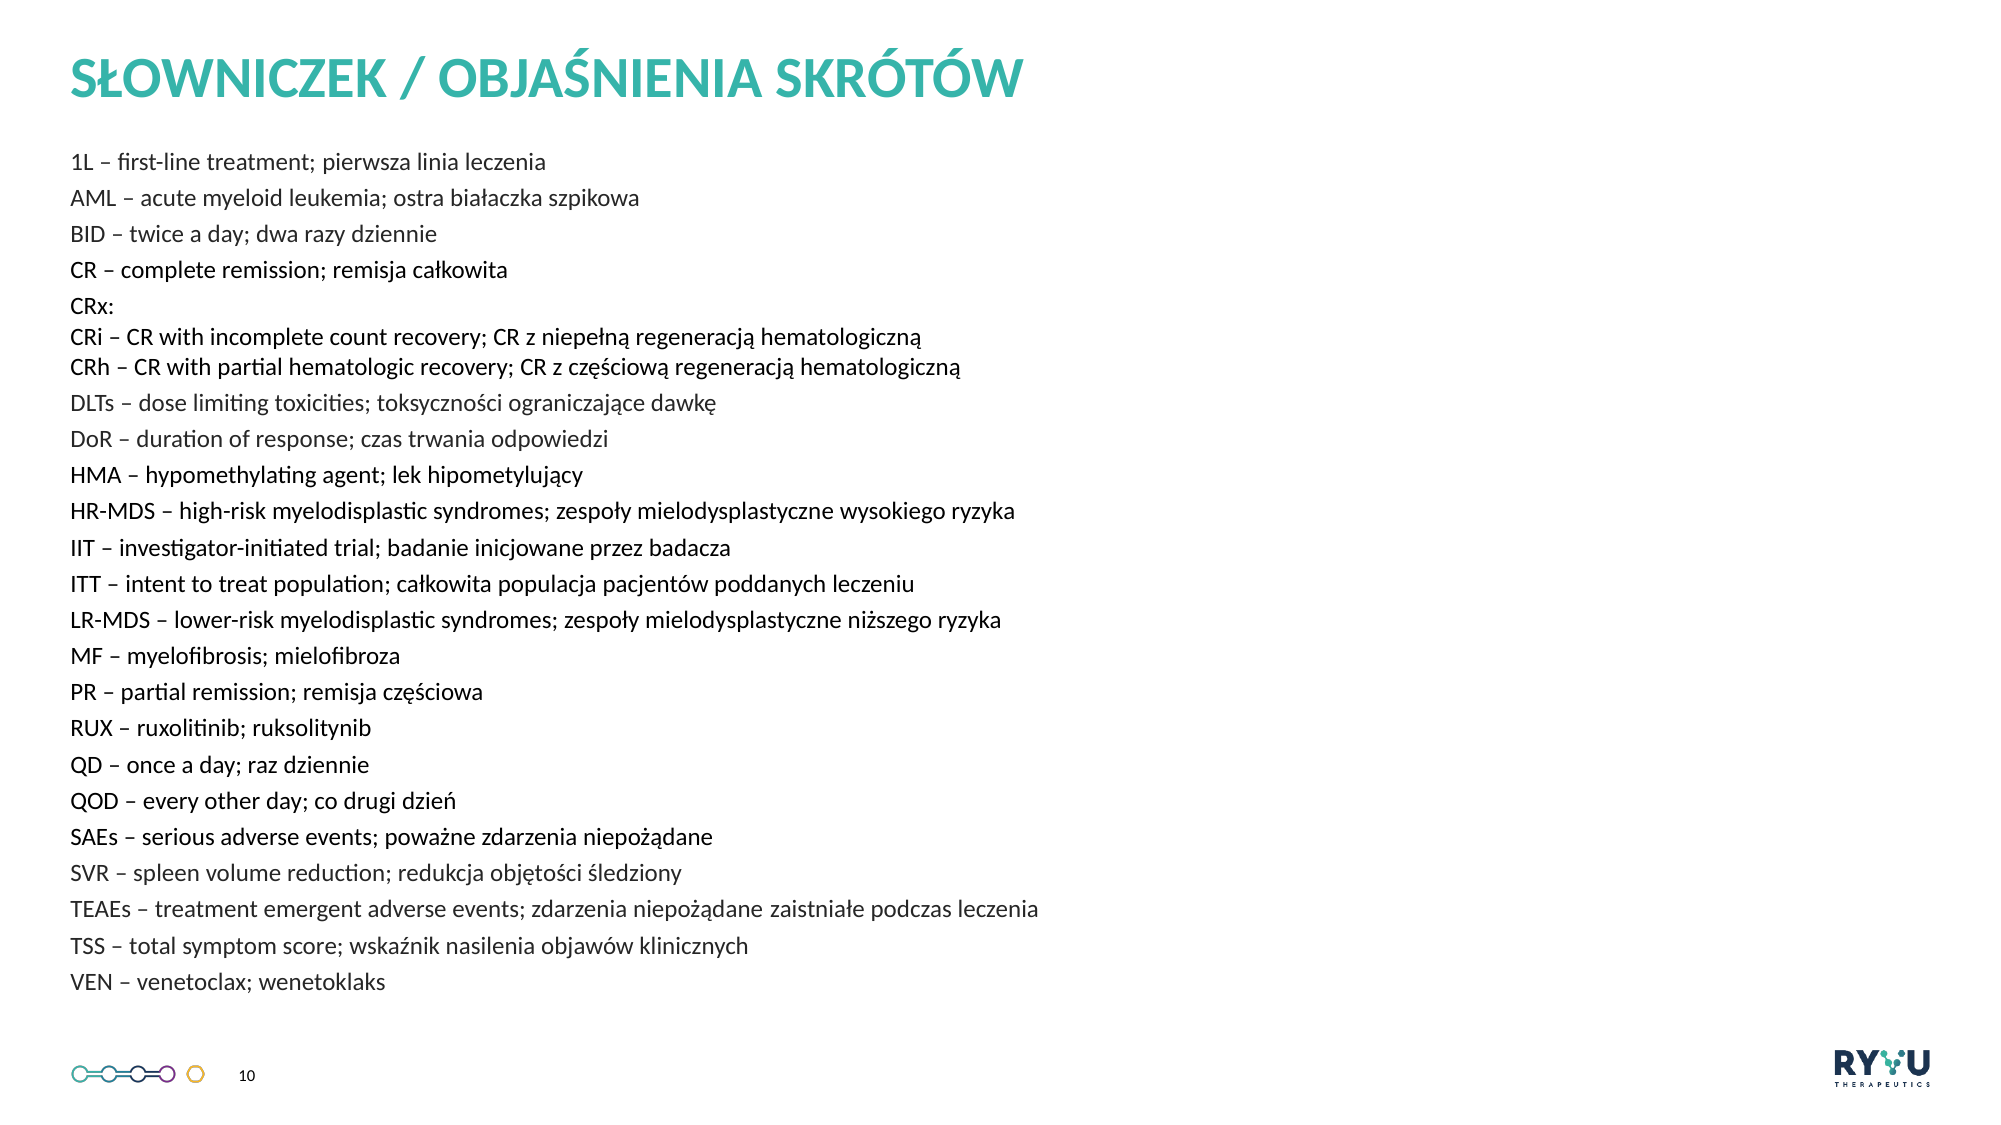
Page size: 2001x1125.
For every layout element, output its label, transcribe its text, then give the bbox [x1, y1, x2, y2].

text_box 1L – first-line treatment; pierwsza linia leczenia AML – acute myeloid leukemia; ostra białaczka szpikowa BID – twice a day; dwa razy dziennie CR – complete remission; remisja całkowita CRx: CRi – CR with incomplete count recovery; CR z niepełną regeneracją hematologiczną CRh – CR with partial hematologic recovery; CR z częściową regeneracją hematologiczną DLTs – dose limiting toxicities; toksyczności ograniczające dawkę DoR – duration of response; czas trwania odpowiedzi HMA – hypomethylating agent; lek hipometylujący HR-MDS – high-risk myelodisplastic syndromes; zespoły mielodysplastyczne wysokiego ryzyka IIT – investigator-initiated trial; badanie inicjowane przez badacza ITT – intent to treat population; całkowita populacja pacjentów poddanych leczeniu LR-MDS – lower-risk myelodisplastic syndromes; zespoły mielodysplastyczne niższego ryzyka MF – myelofibrosis; mielofibroza PR – partial remission; remisja częściowa RUX – ruxolitinib; ruksolitynib QD – once a day; raz dziennie QOD – every other day; co drugi dzień SAEs – serious adverse events; poważne zdarzenia niepożądane SVR – spleen volume reduction; redukcja objętości śledziony TEAEs – treatment emergent adverse events; zdarzenia niepożądane zaistniałe podczas leczenia TSS – total symptom score; wskaźnik nasilenia objawów klinicznych VEN – venetoclax; wenetoklaks [70, 145, 1275, 996]
picture [69, 1064, 207, 1085]
text_box SŁOWNICZEK / OBJAŚNIENIA SKRÓTÓW [70, 46, 1948, 111]
picture [1833, 1049, 1930, 1088]
